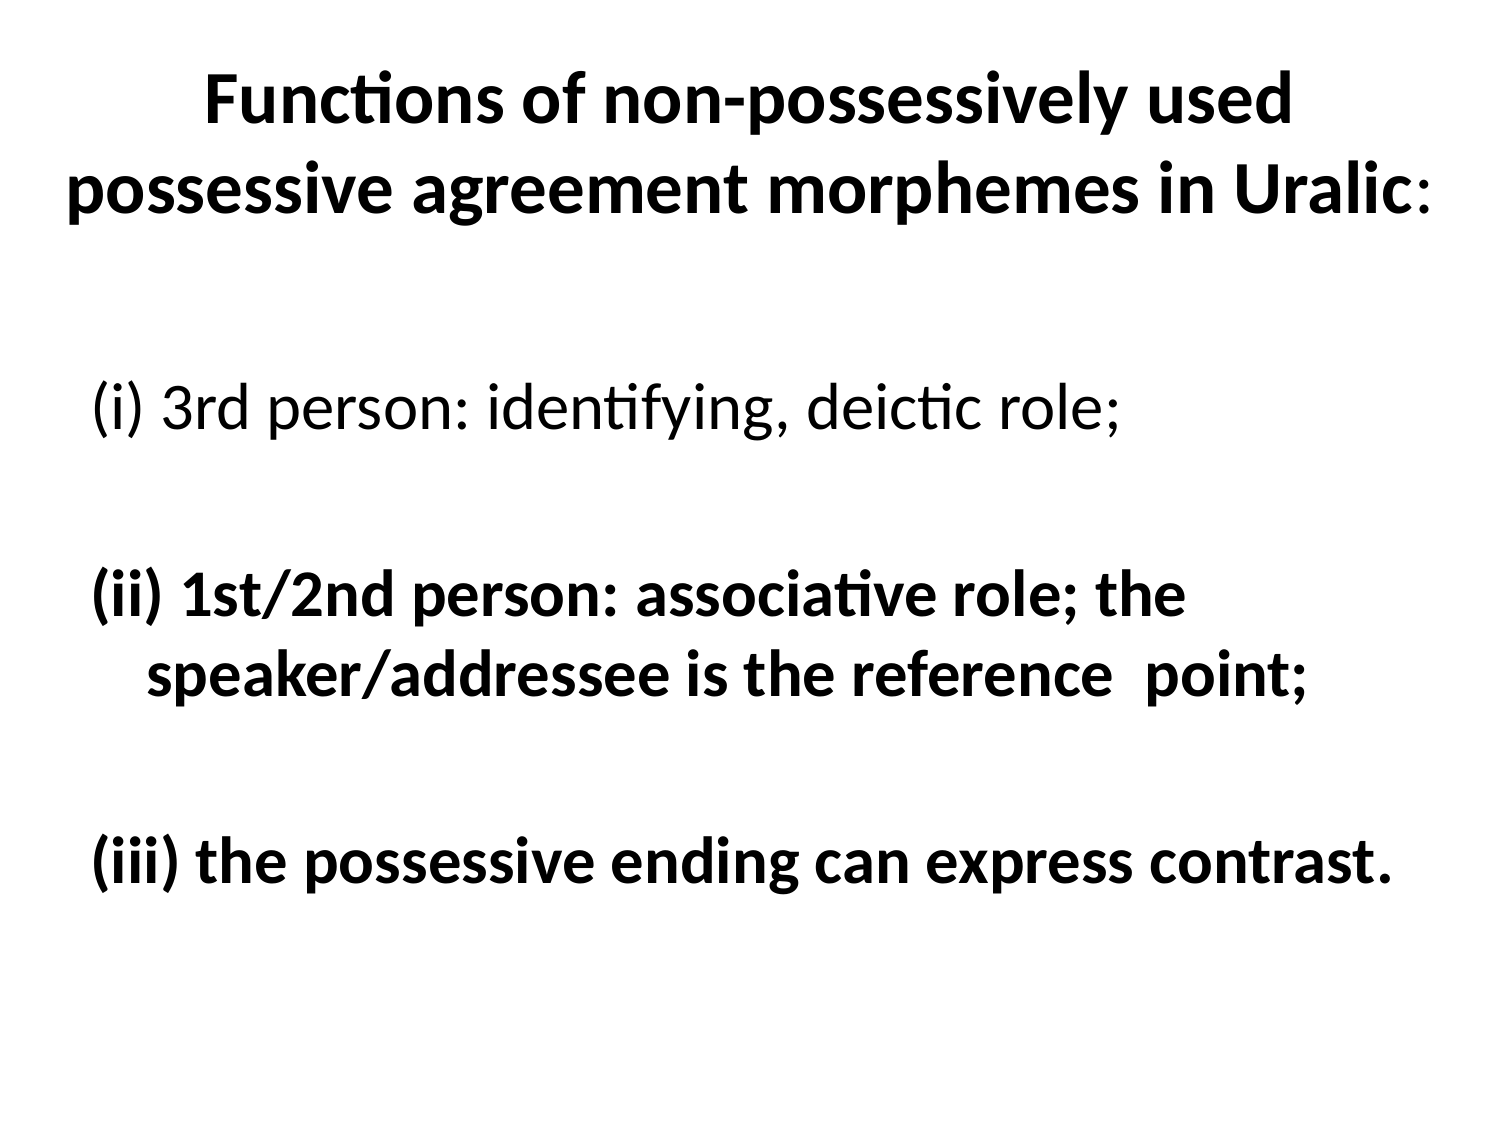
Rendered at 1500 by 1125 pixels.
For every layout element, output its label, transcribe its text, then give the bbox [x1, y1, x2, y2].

title Functions of non-possessively used possessive agreement morphemes in Uralic: [29, 45, 1471, 233]
list (i) 3rd person: identifying, deictic role; (ii) 1st/2nd person: associative role; the speaker/addressee is the reference point; (iii) the possessive ending can express contrast. [75, 262, 1425, 1005]
